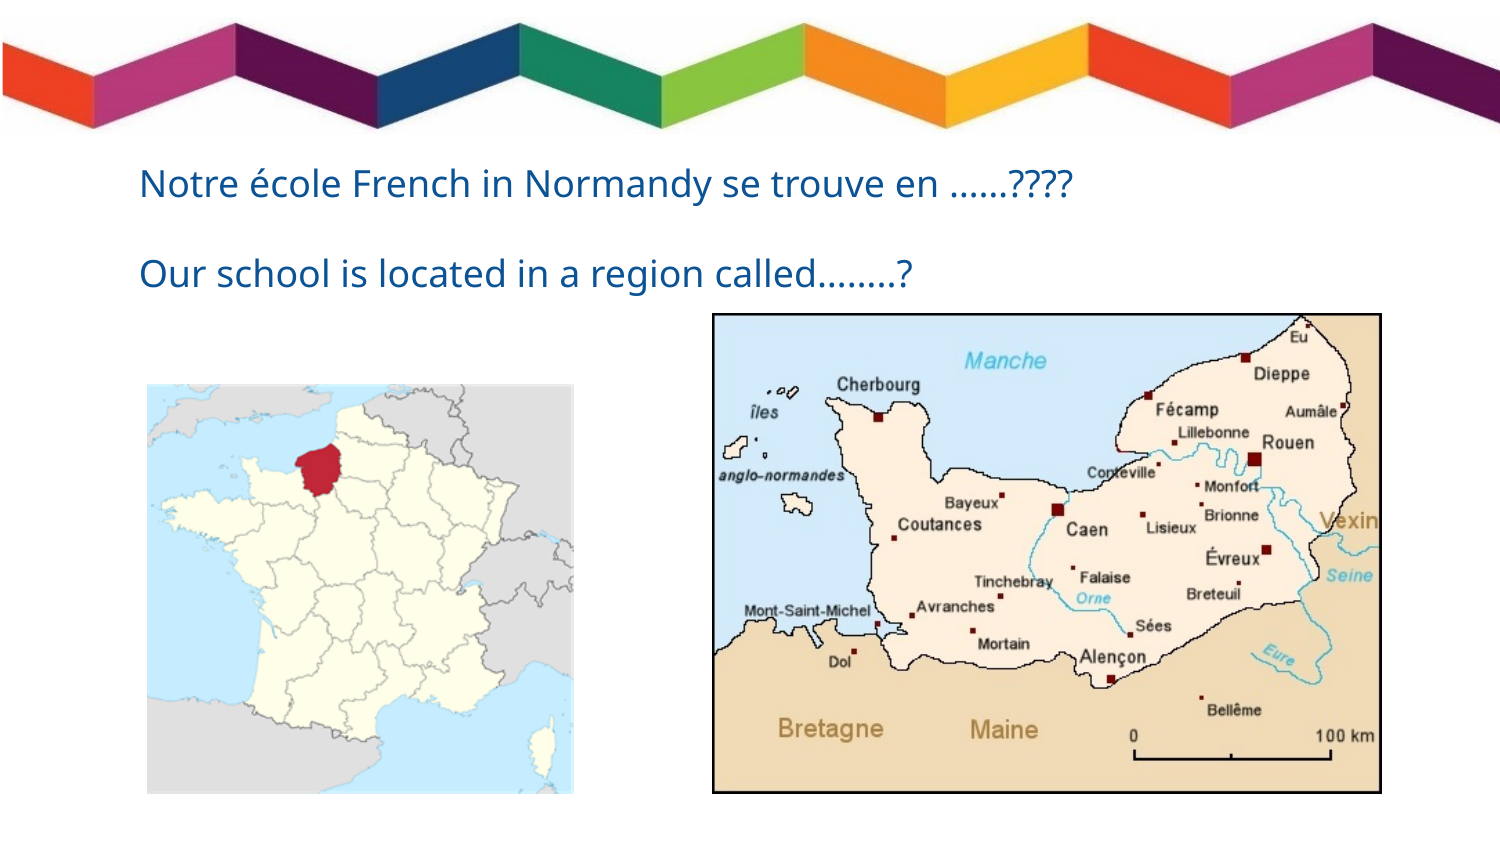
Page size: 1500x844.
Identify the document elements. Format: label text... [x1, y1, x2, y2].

picture [2, 16, 1500, 134]
picture [146, 384, 575, 794]
text_box Notre école French in Normandy se trouve en ……???? Our school is located in a region called……..? [123, 143, 1382, 385]
picture [712, 313, 1382, 794]
